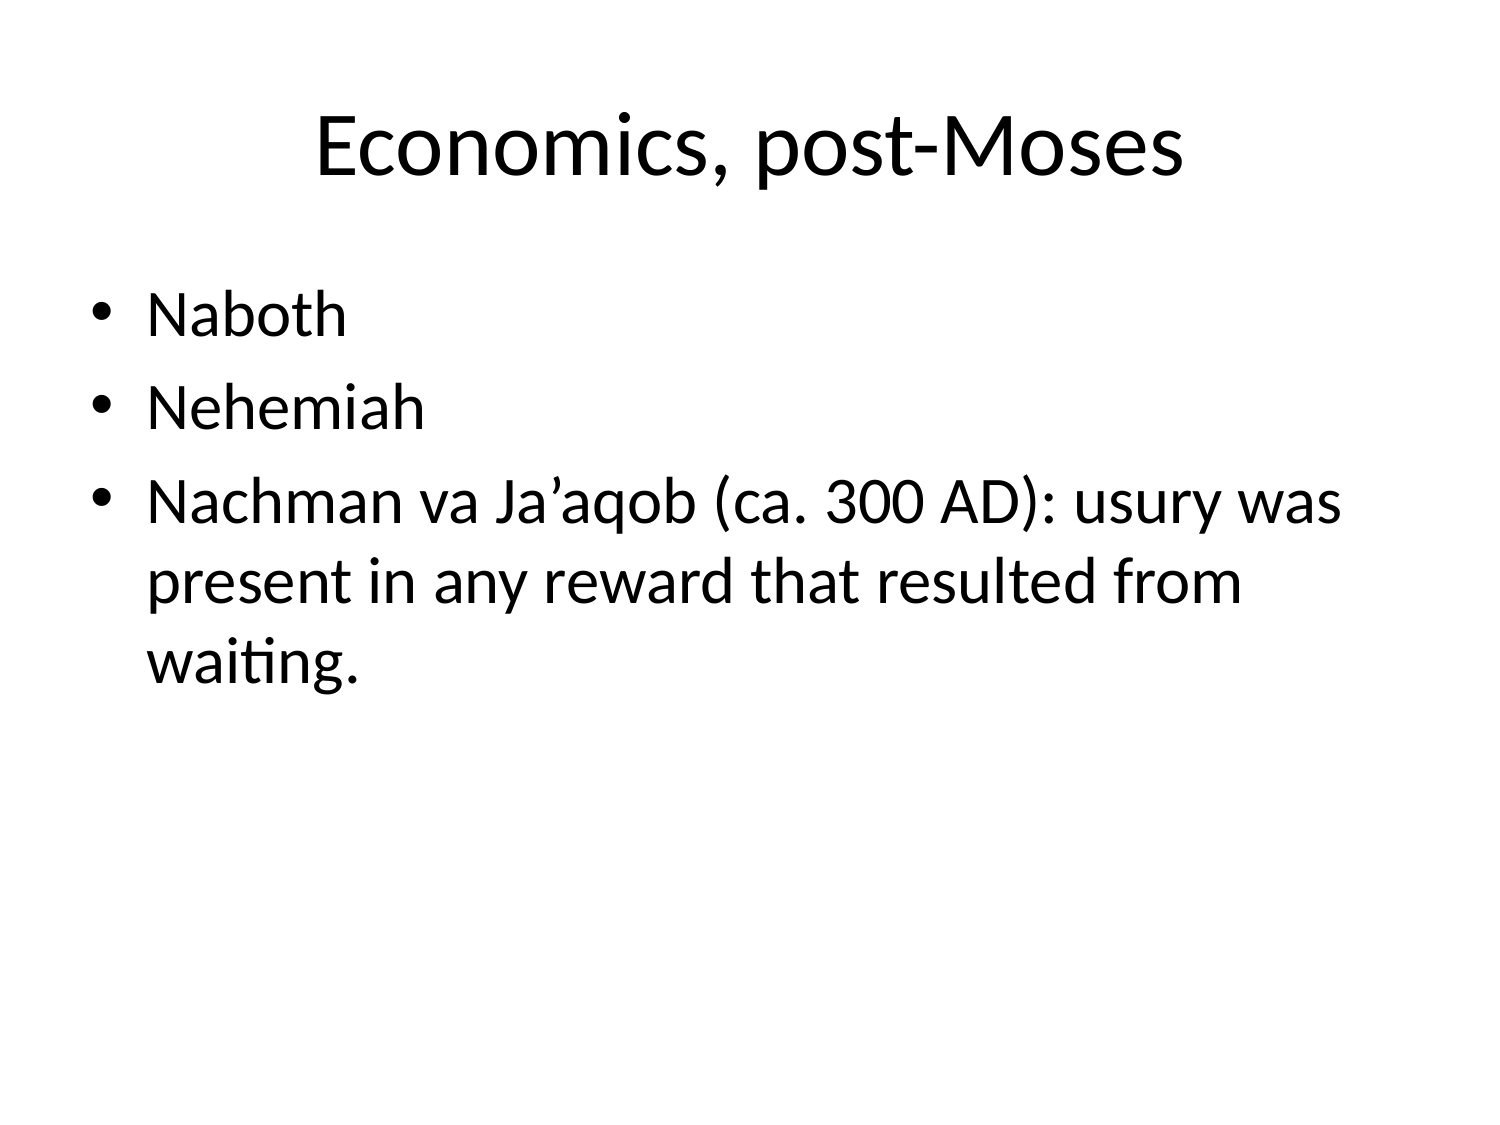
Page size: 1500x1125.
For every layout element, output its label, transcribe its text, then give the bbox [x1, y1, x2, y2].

title Economics, post-Moses [75, 45, 1425, 233]
list Naboth Nehemiah Nachman va Ja’aqob (ca. 300 AD): usury was present in any reward that resulted from waiting. [75, 262, 1425, 1005]
